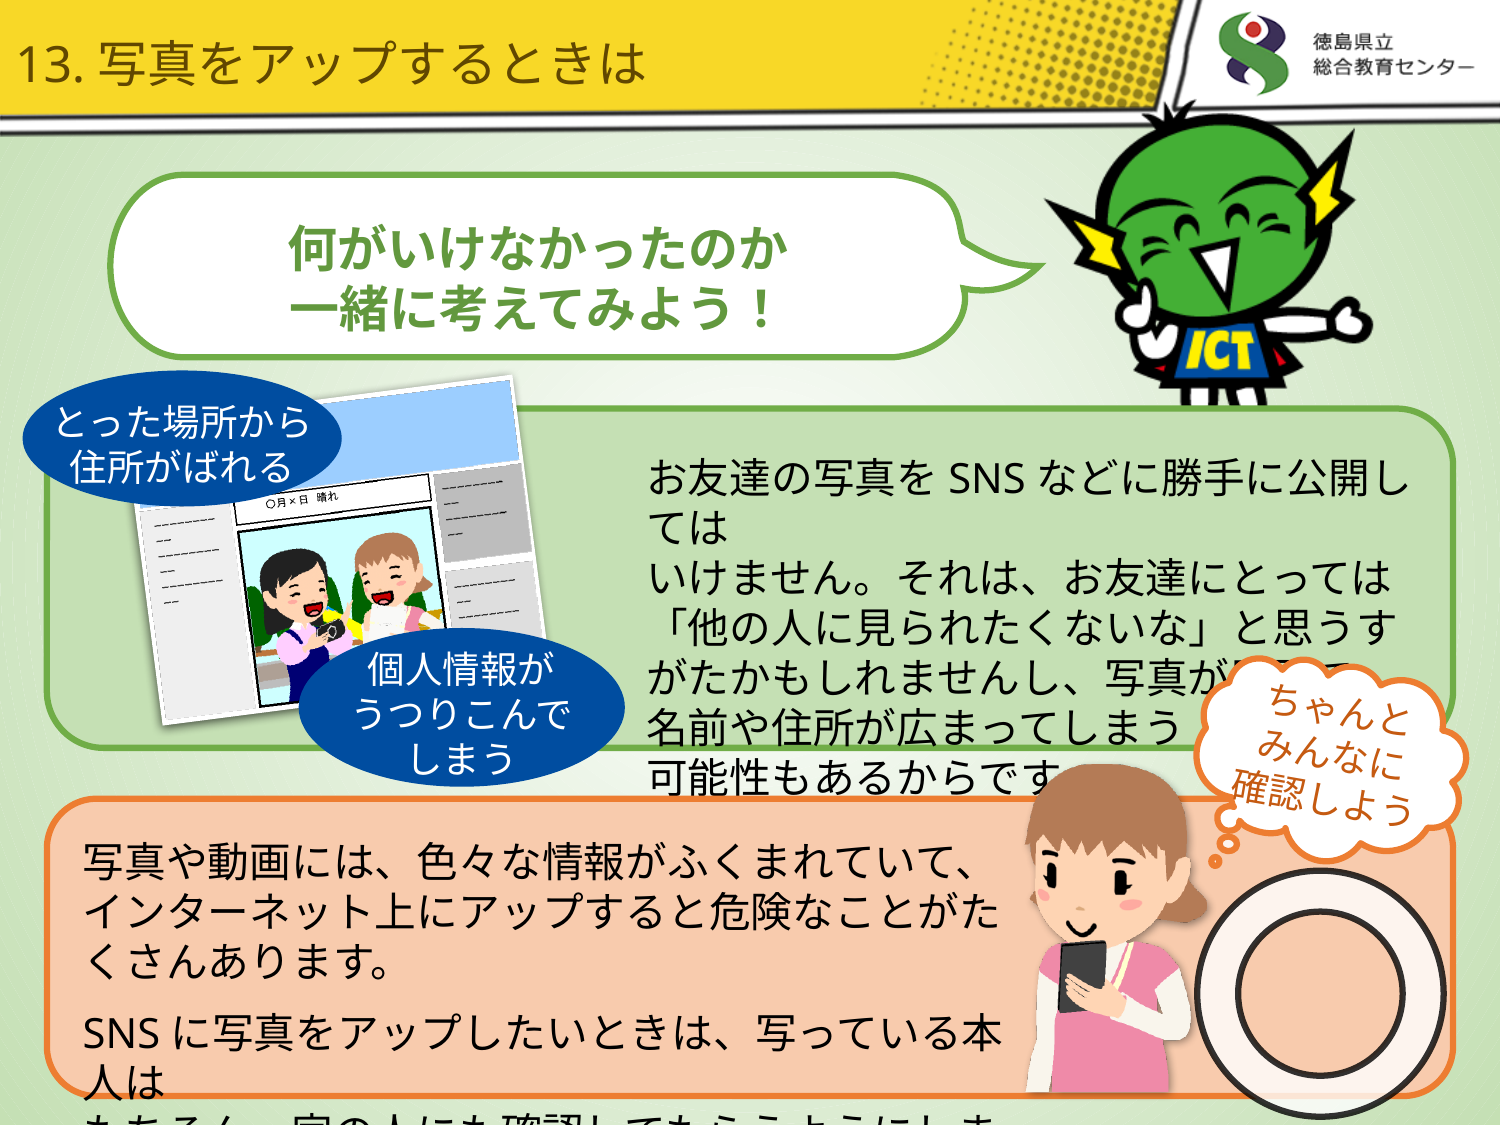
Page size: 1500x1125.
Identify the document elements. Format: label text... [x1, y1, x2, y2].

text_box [46, 660, 1467, 1097]
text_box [22, 352, 1454, 787]
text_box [110, 88, 1386, 352]
title 13.写真をアップするときは [0, 0, 1500, 134]
text_box [1251, 1097, 1390, 1118]
